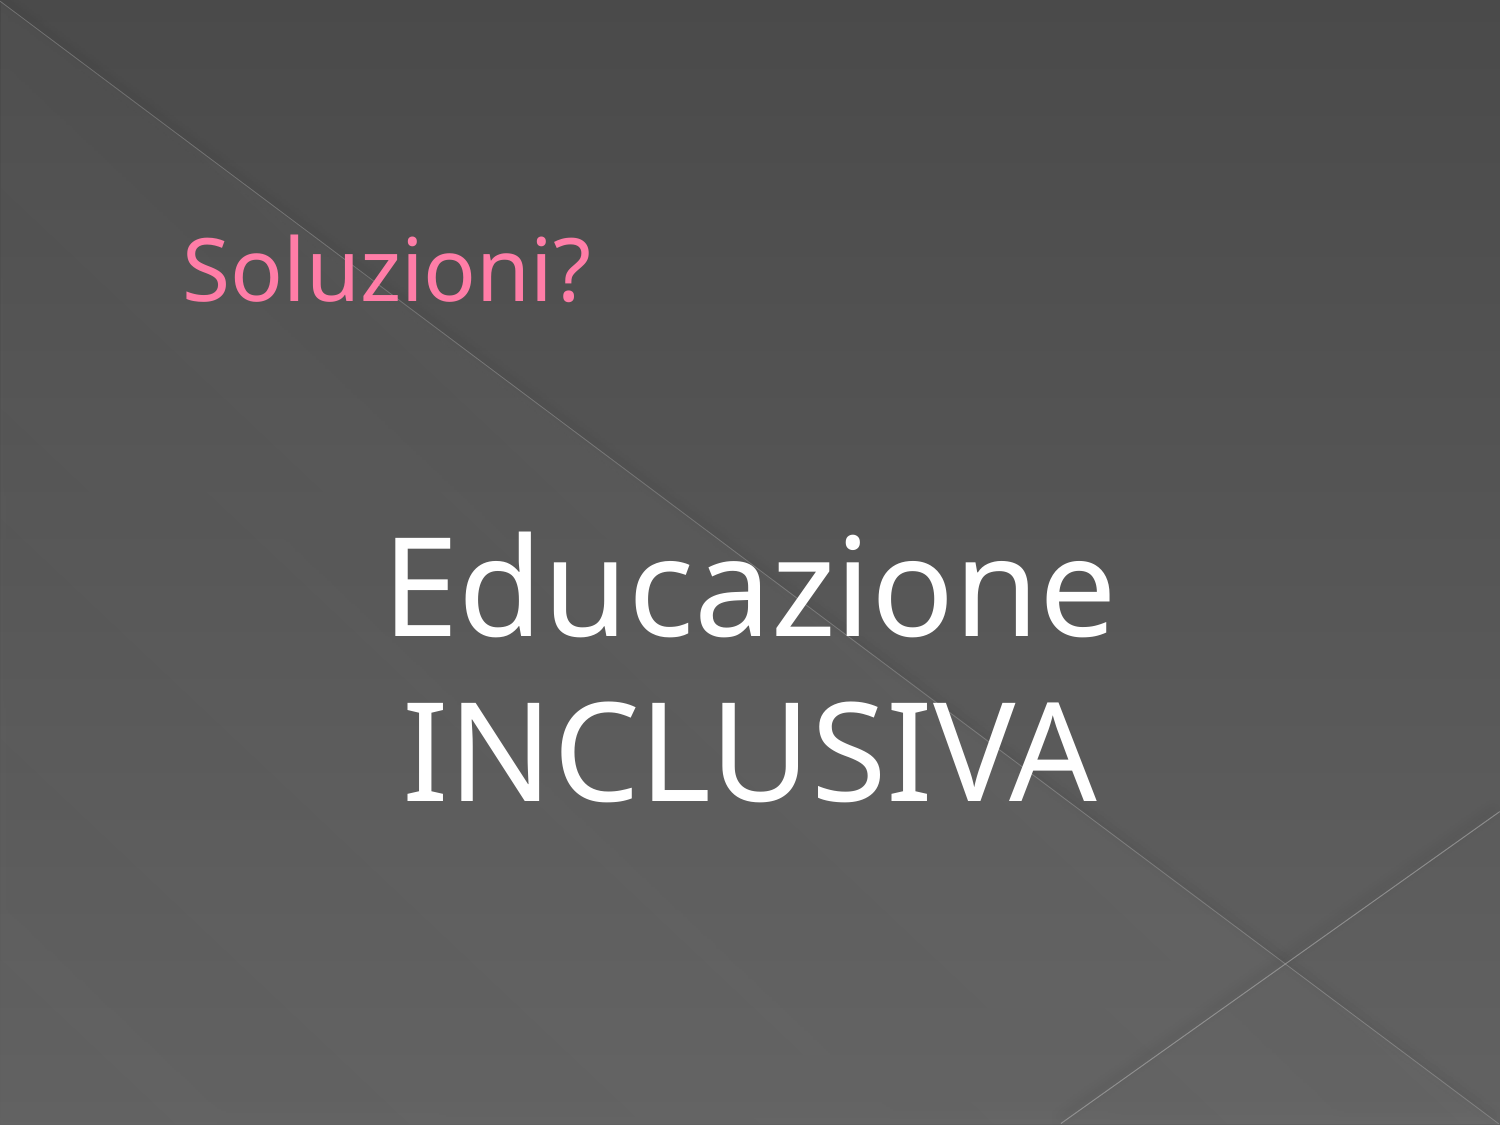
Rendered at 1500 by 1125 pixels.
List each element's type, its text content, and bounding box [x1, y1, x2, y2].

list Educazione INCLUSIVA [75, 491, 1425, 646]
title Soluzioni? [88, 172, 1439, 361]
